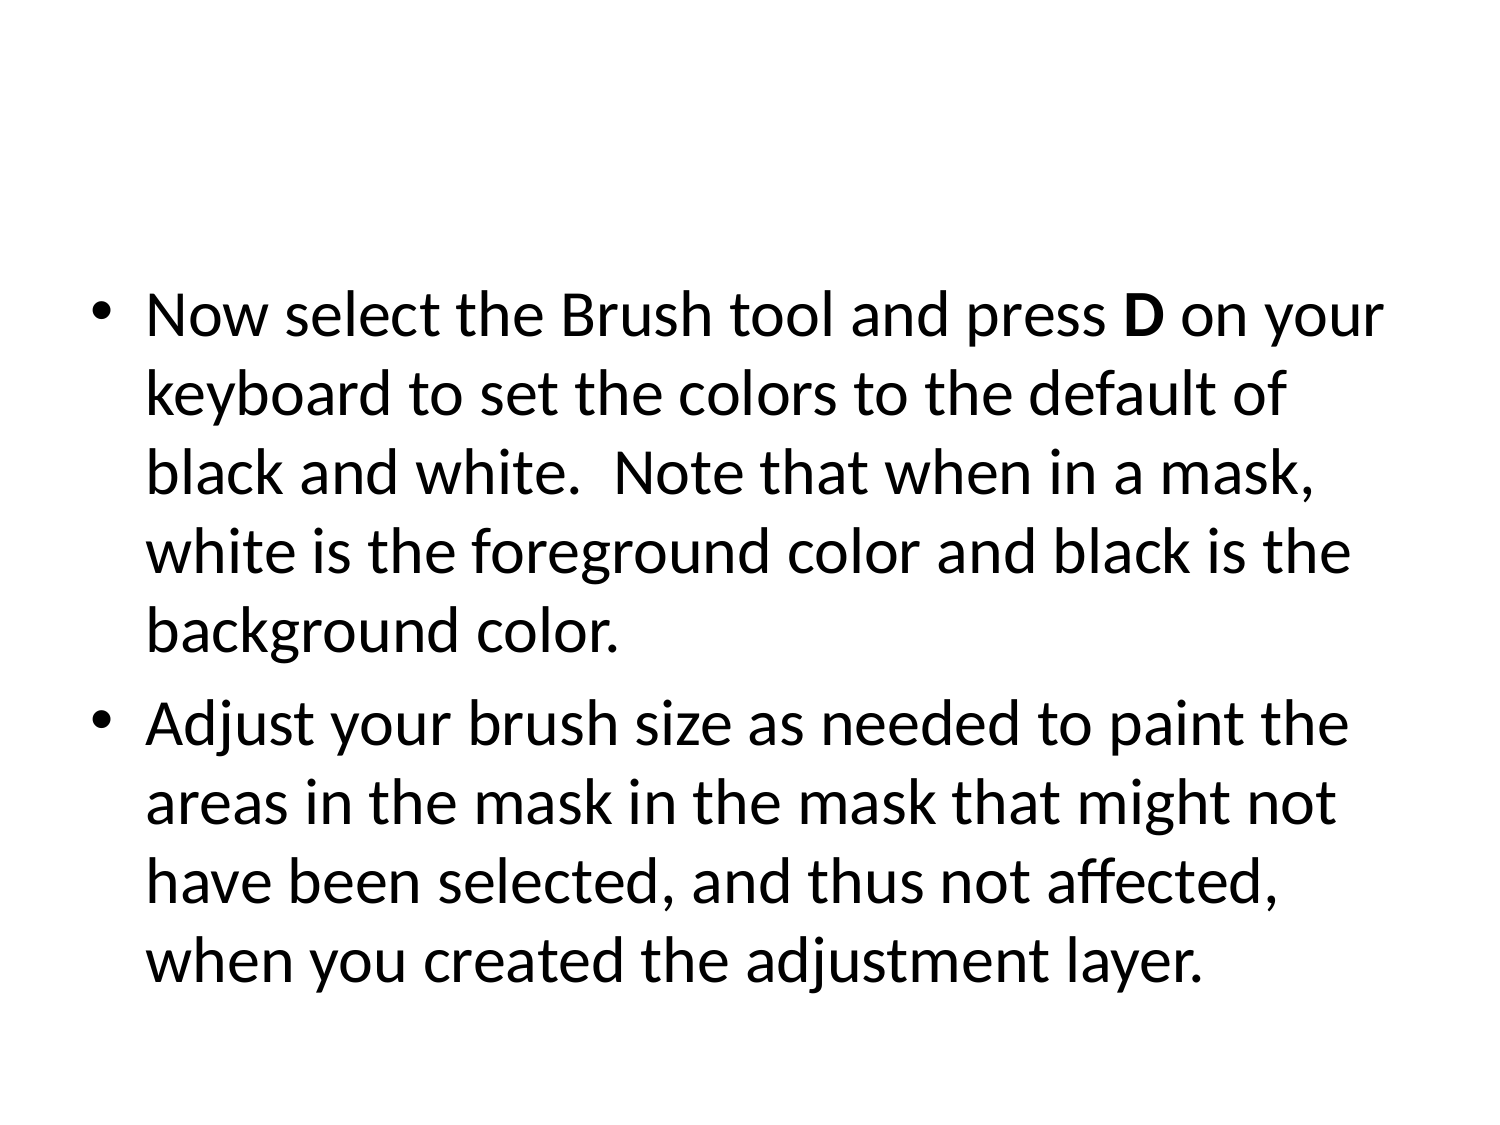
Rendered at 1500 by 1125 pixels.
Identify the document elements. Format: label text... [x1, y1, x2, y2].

list Now select the Brush tool and press D on your keyboard to set the colors to the default of black and white. Note that when in a mask, white is the foreground color and black is the background color. Adjust your brush size as needed to paint the areas in the mask in the mask that might not have been selected, and thus not affected, when you created the adjustment layer. [75, 262, 1425, 1005]
